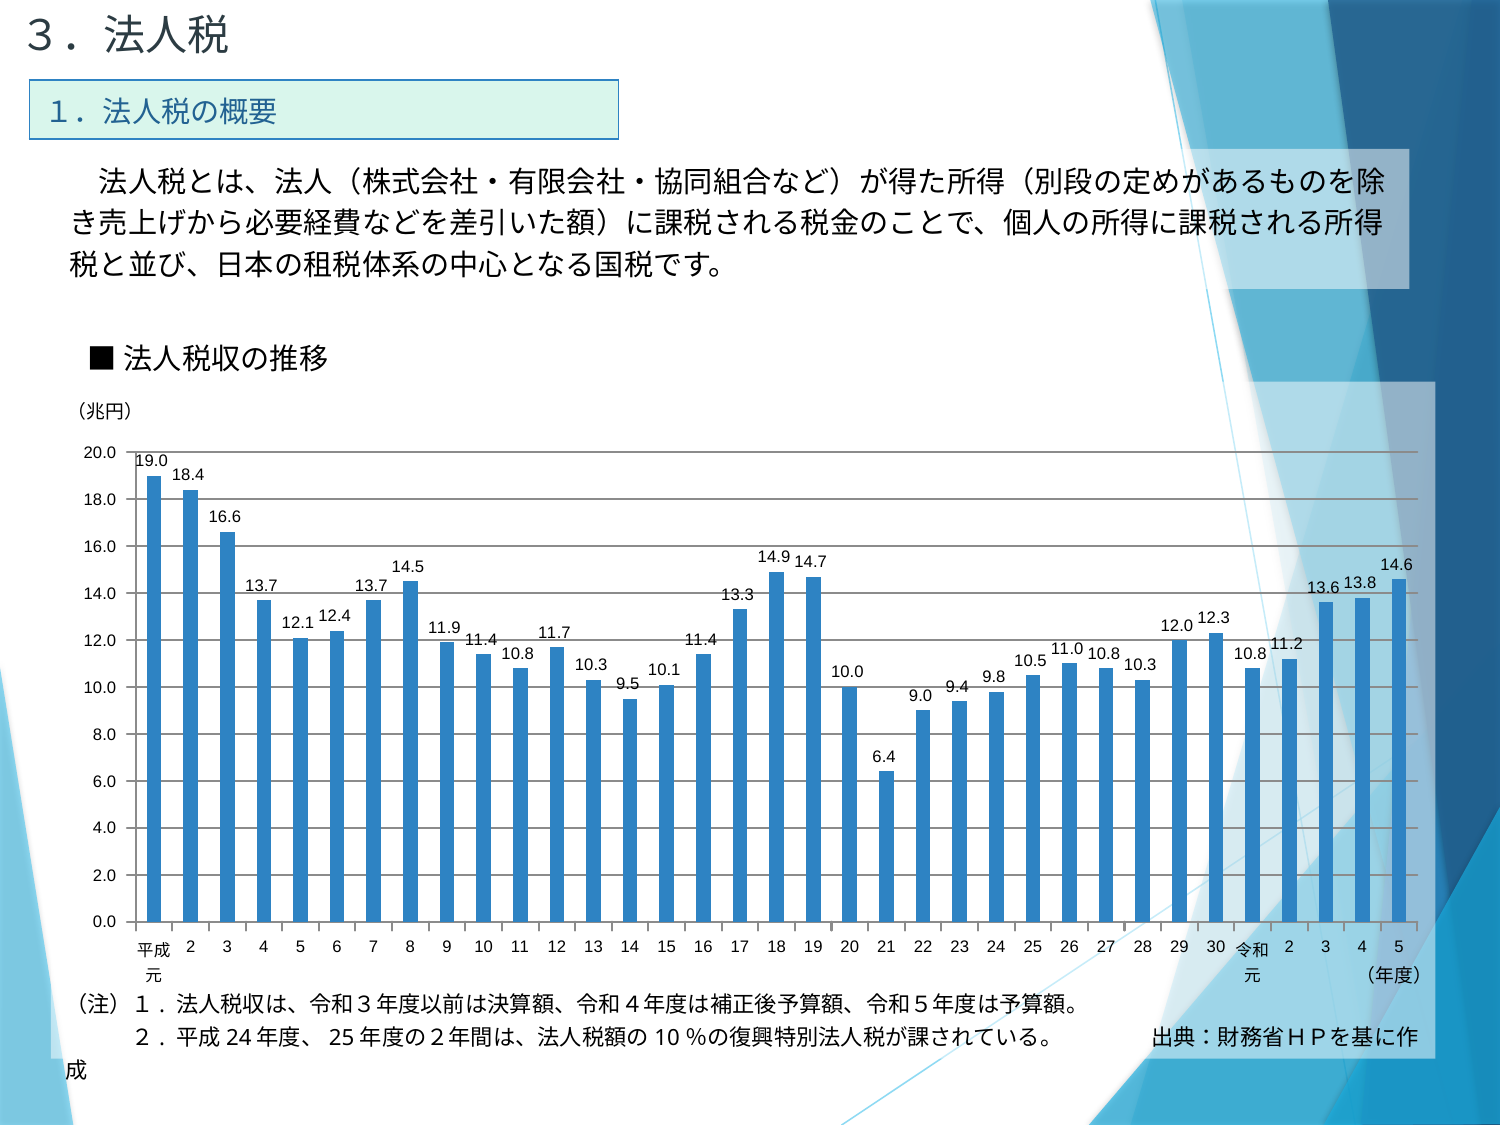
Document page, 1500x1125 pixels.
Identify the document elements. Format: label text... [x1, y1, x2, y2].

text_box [50, 381, 1449, 1060]
table_header １．法人税の概要 [30, 81, 618, 138]
text_box ３．法人税 [0, 0, 601, 69]
text_box （注）１. 法人税収は、令和３年度以前は決算額、令和４年度は補正後予算額、令和５年度は予算額。 ２. 平成24年度、25年度の２年間は、法人税額の10％の復興特別法人税が課されている。 出典：財務省ＨＰを基に作成 [50, 1067, 1436, 1091]
text_box ■法人税収の推移 [72, 326, 388, 380]
text_box 法人税とは、法人（株式会社・有限会社・協同組合など）が得た所得（別段の定めがあるものを除き売上げから必要経費などを差引いた額）に課税される税金のことで、個人の所得に課税される所得税と並び、日本の租税体系の中心となる国税です。 [54, 148, 1410, 289]
